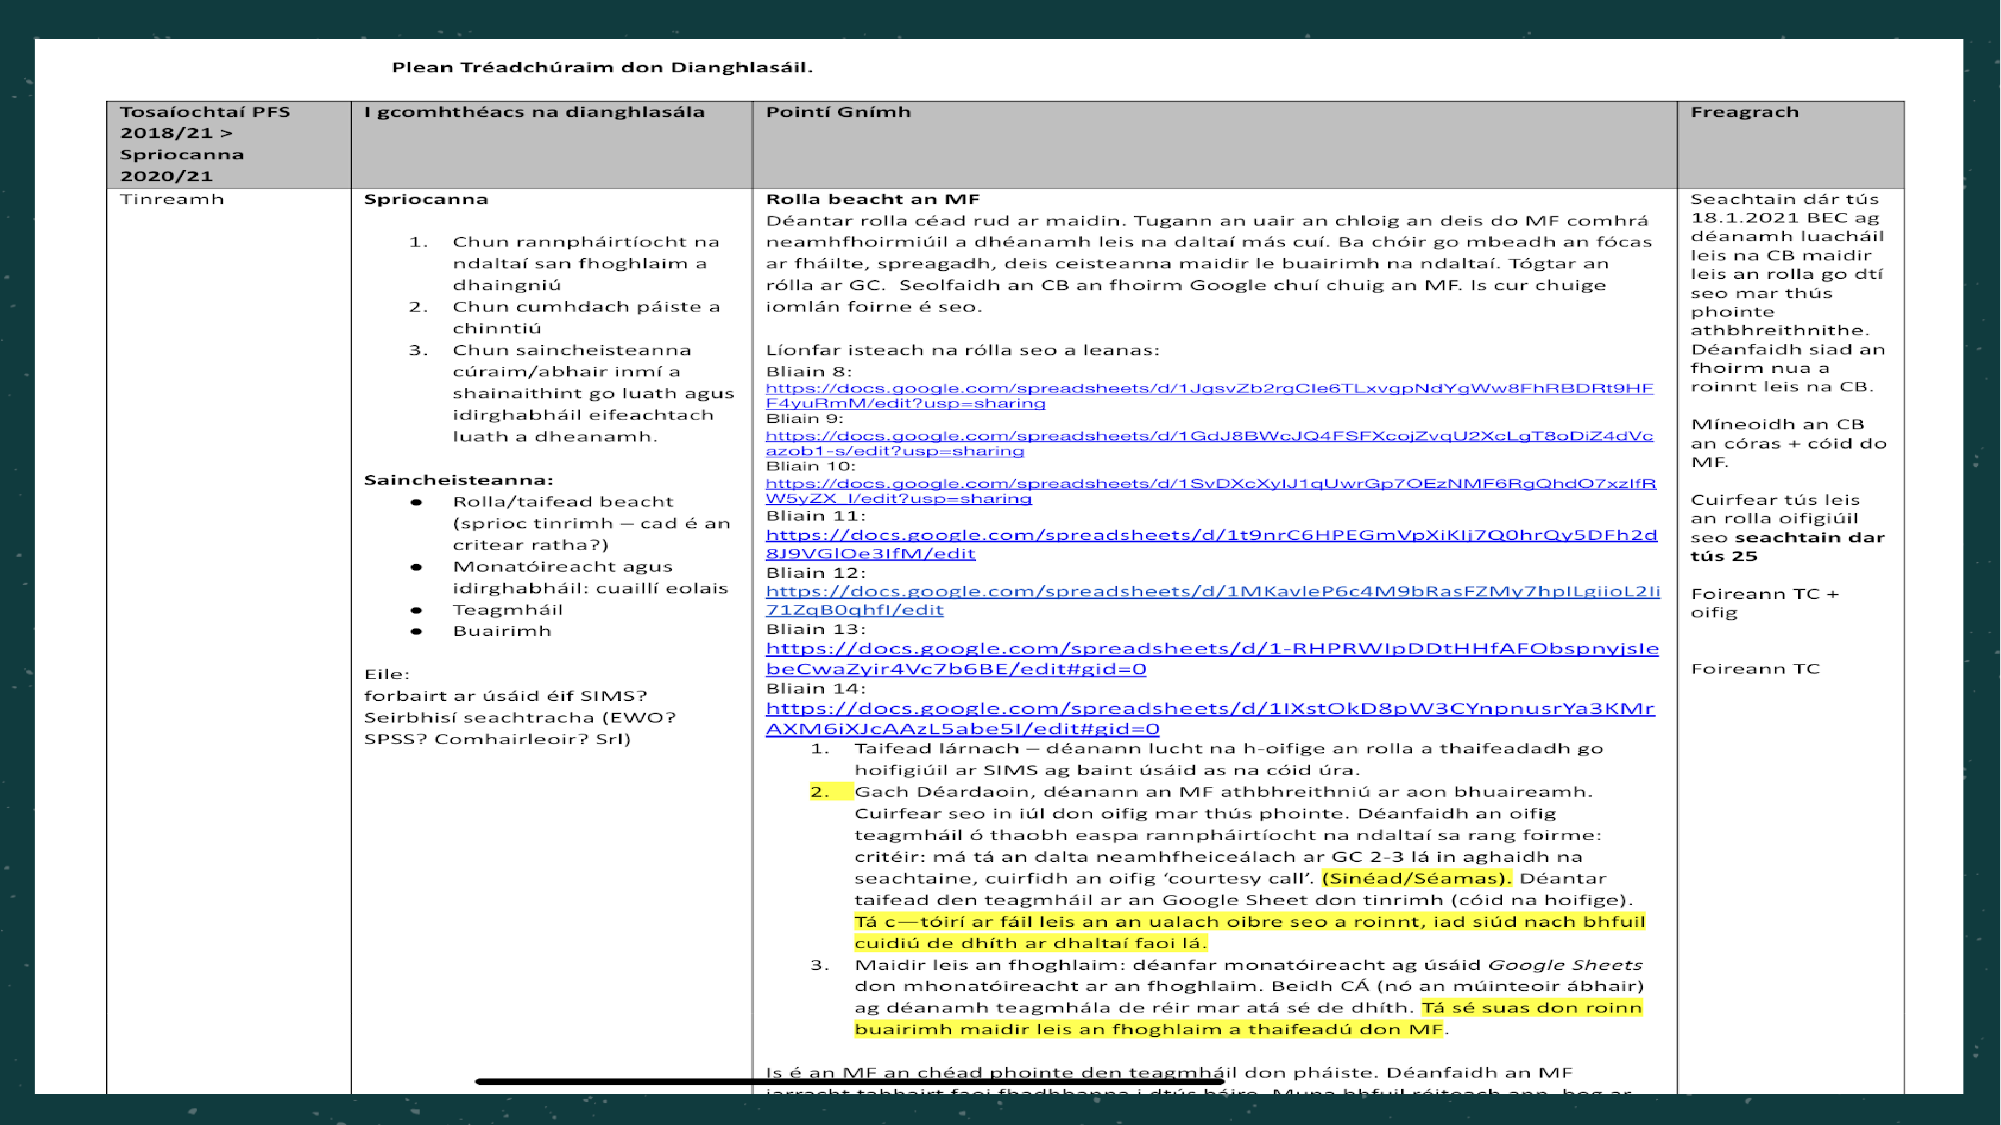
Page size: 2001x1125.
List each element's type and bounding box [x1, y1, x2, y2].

list [34, 38, 1964, 1094]
picture [0, 0, 2001, 1125]
